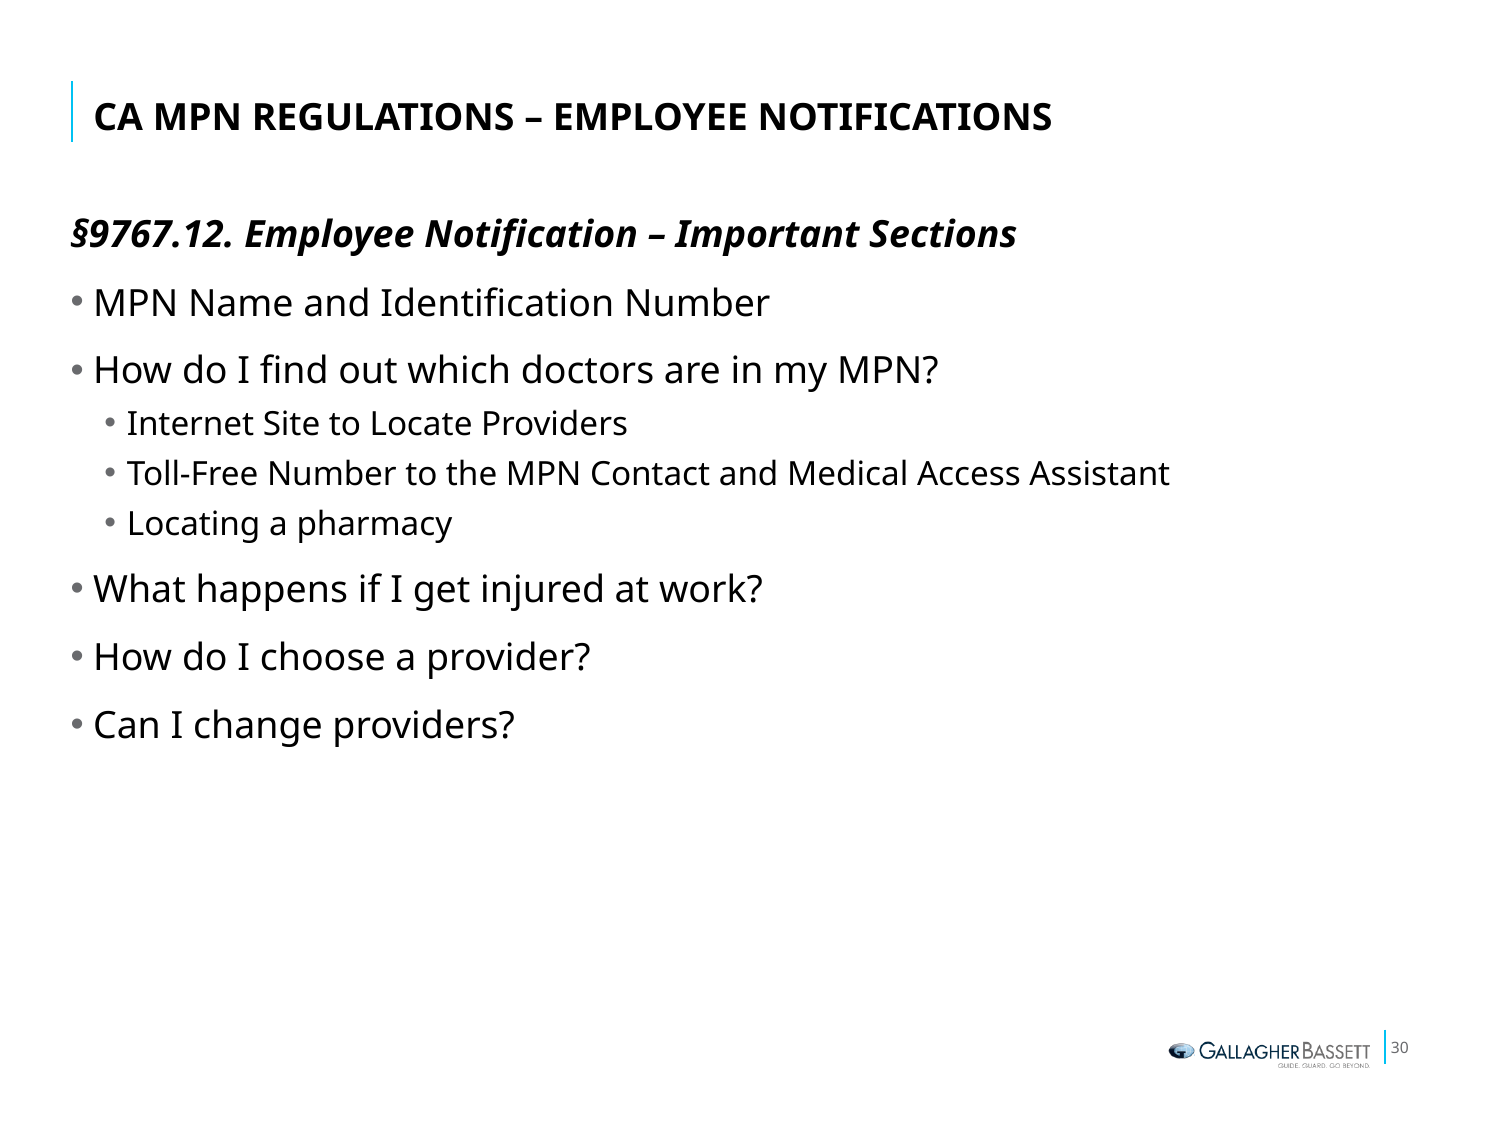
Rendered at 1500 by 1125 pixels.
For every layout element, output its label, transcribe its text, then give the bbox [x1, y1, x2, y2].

list §9767.12. Employee Notification – Important Sections MPN Name and Identification Number How do I find out which doctors are in my MPN? Internet Site to Locate Providers Toll-Free Number to the MPN Contact and Medical Access Assistant Locating a pharmacy What happens if I get injured at work? How do I choose a provider? Can I change providers? [70, 208, 1391, 1061]
slide_number 30 [1390, 1018, 1457, 1079]
picture [1168, 1061, 1370, 1068]
title CA MPN Regulations – Employee Notifications [89, 43, 1411, 188]
